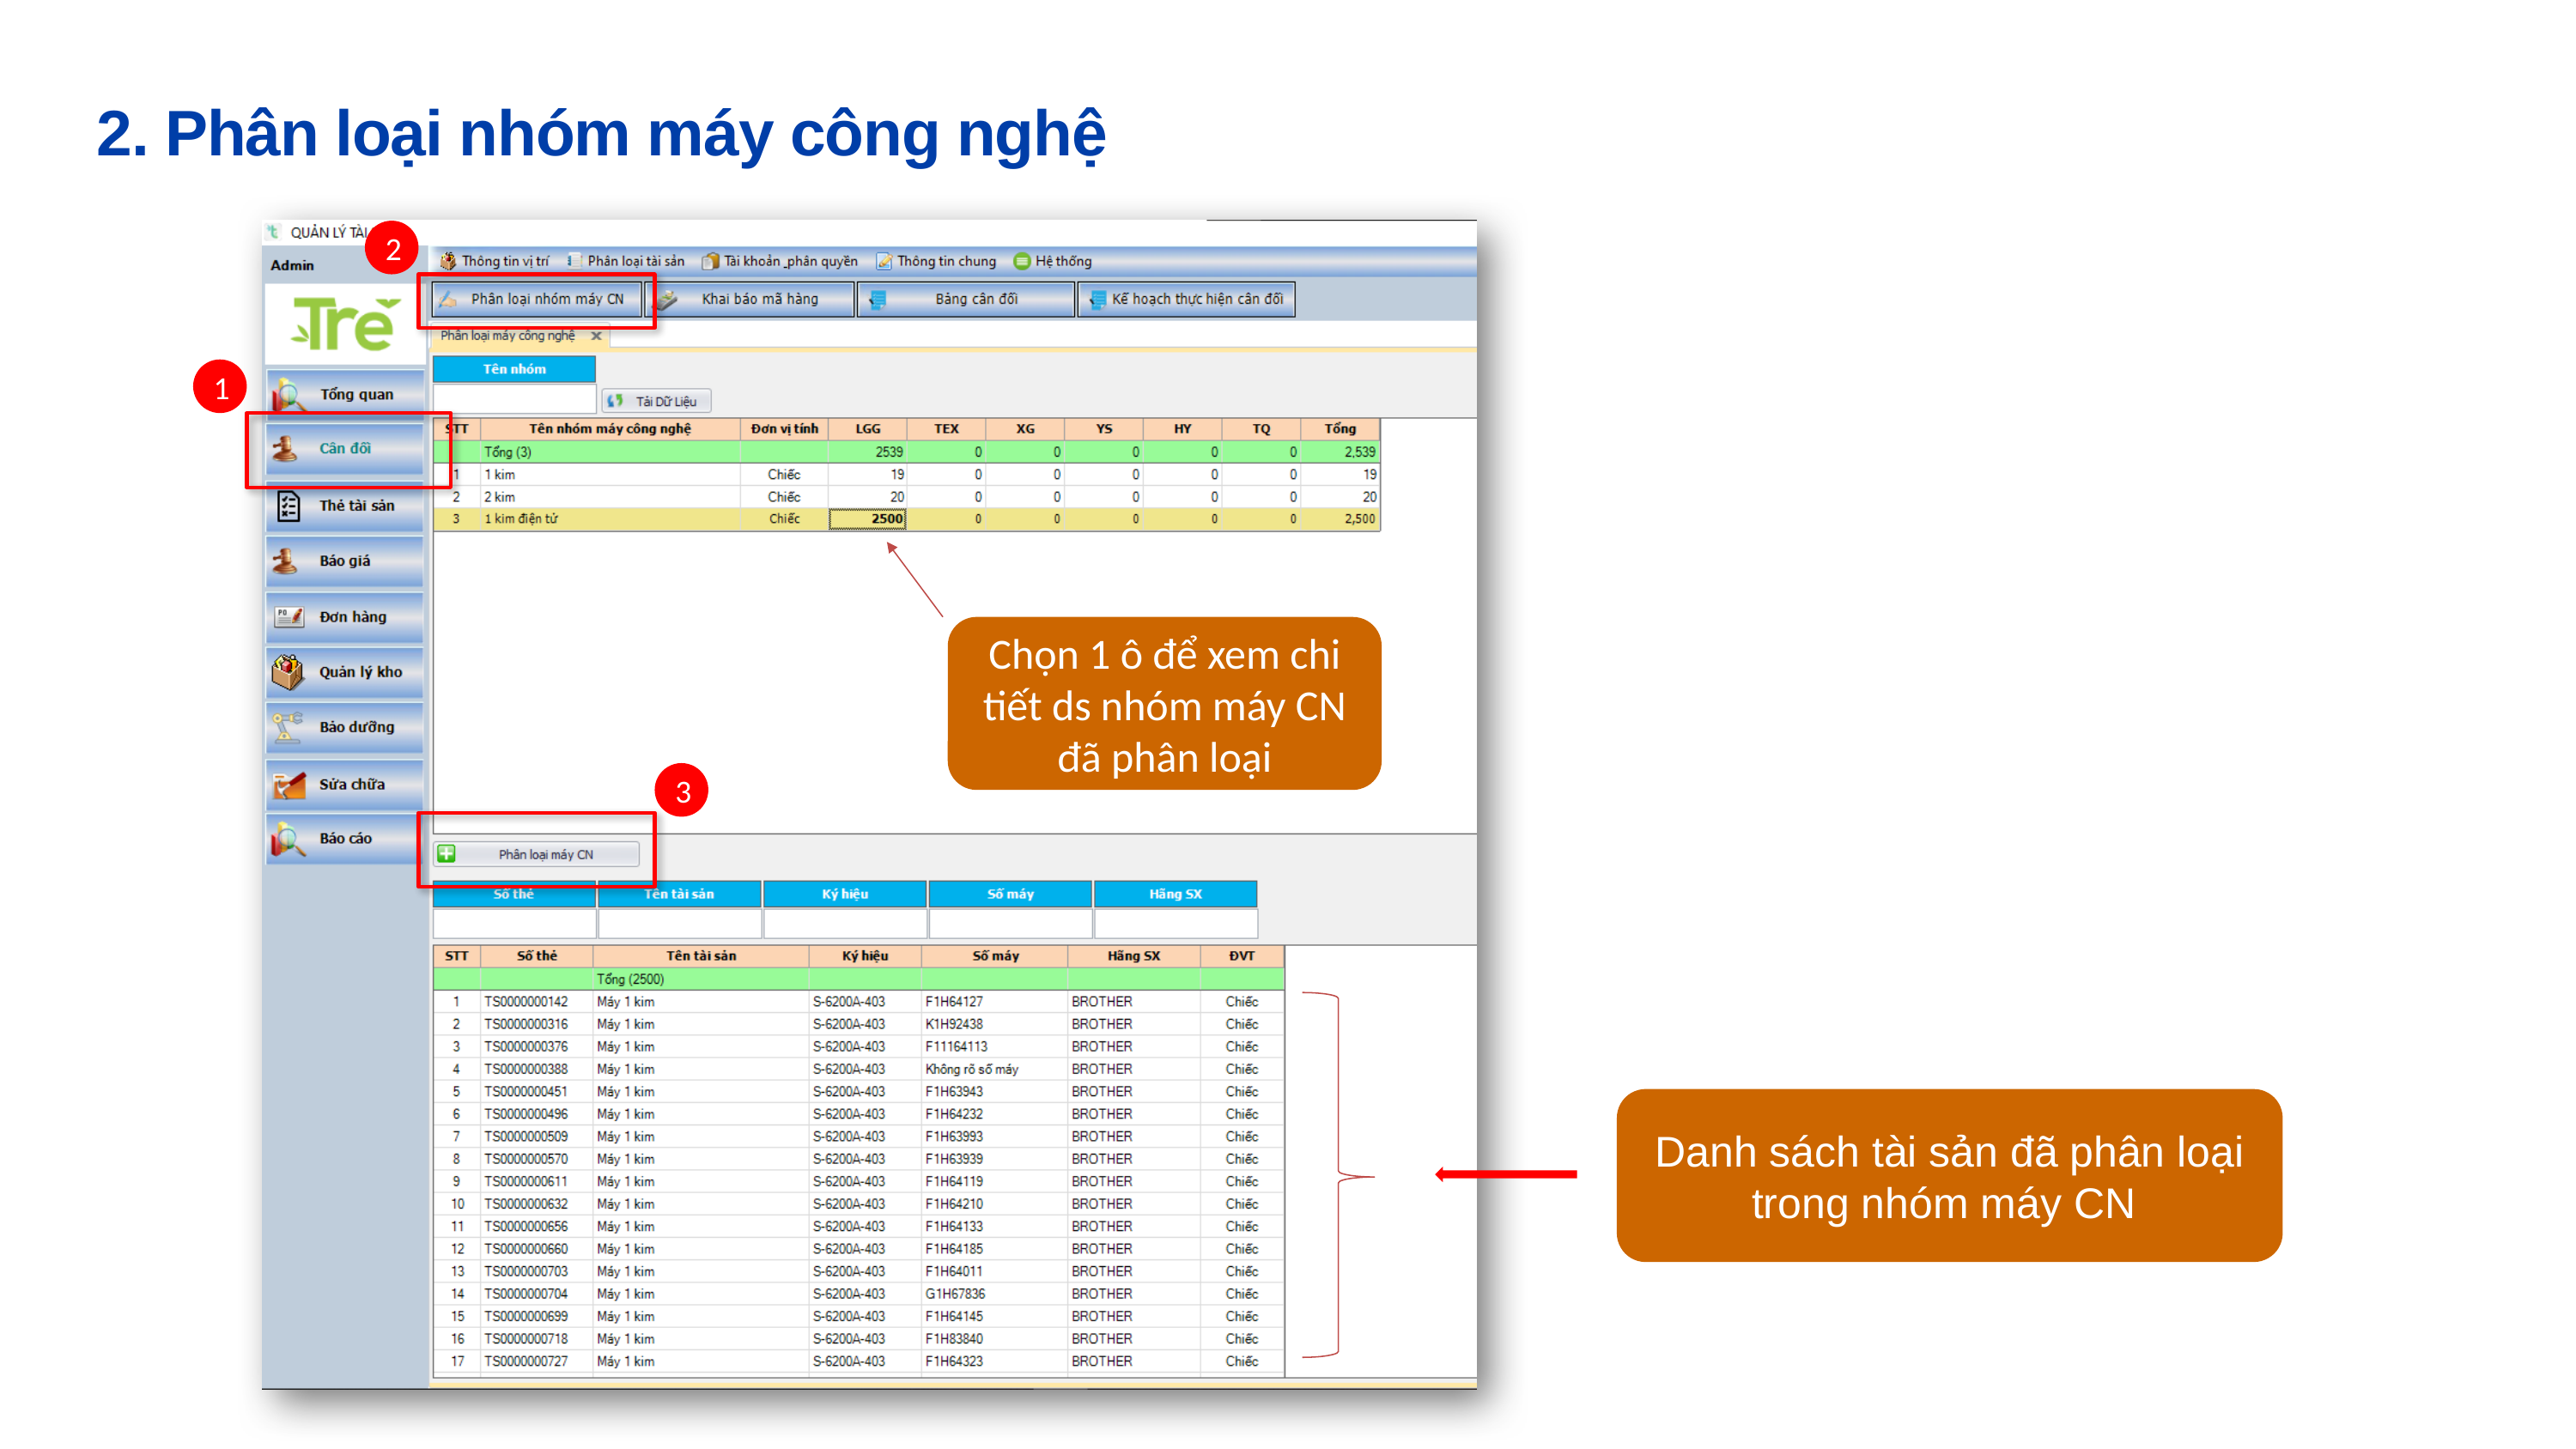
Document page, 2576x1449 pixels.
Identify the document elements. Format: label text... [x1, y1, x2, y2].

text_box [245, 411, 257, 489]
text_box Danh sách tài sản đã phân loại trong nhóm máy CN [1614, 1087, 2285, 1264]
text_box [886, 541, 944, 617]
picture [262, 219, 1477, 1390]
text_box 2. Phân loại nhóm máy công nghệ [96, 91, 1149, 169]
text_box [1481, 1168, 1579, 1180]
text_box 1 [191, 357, 249, 415]
